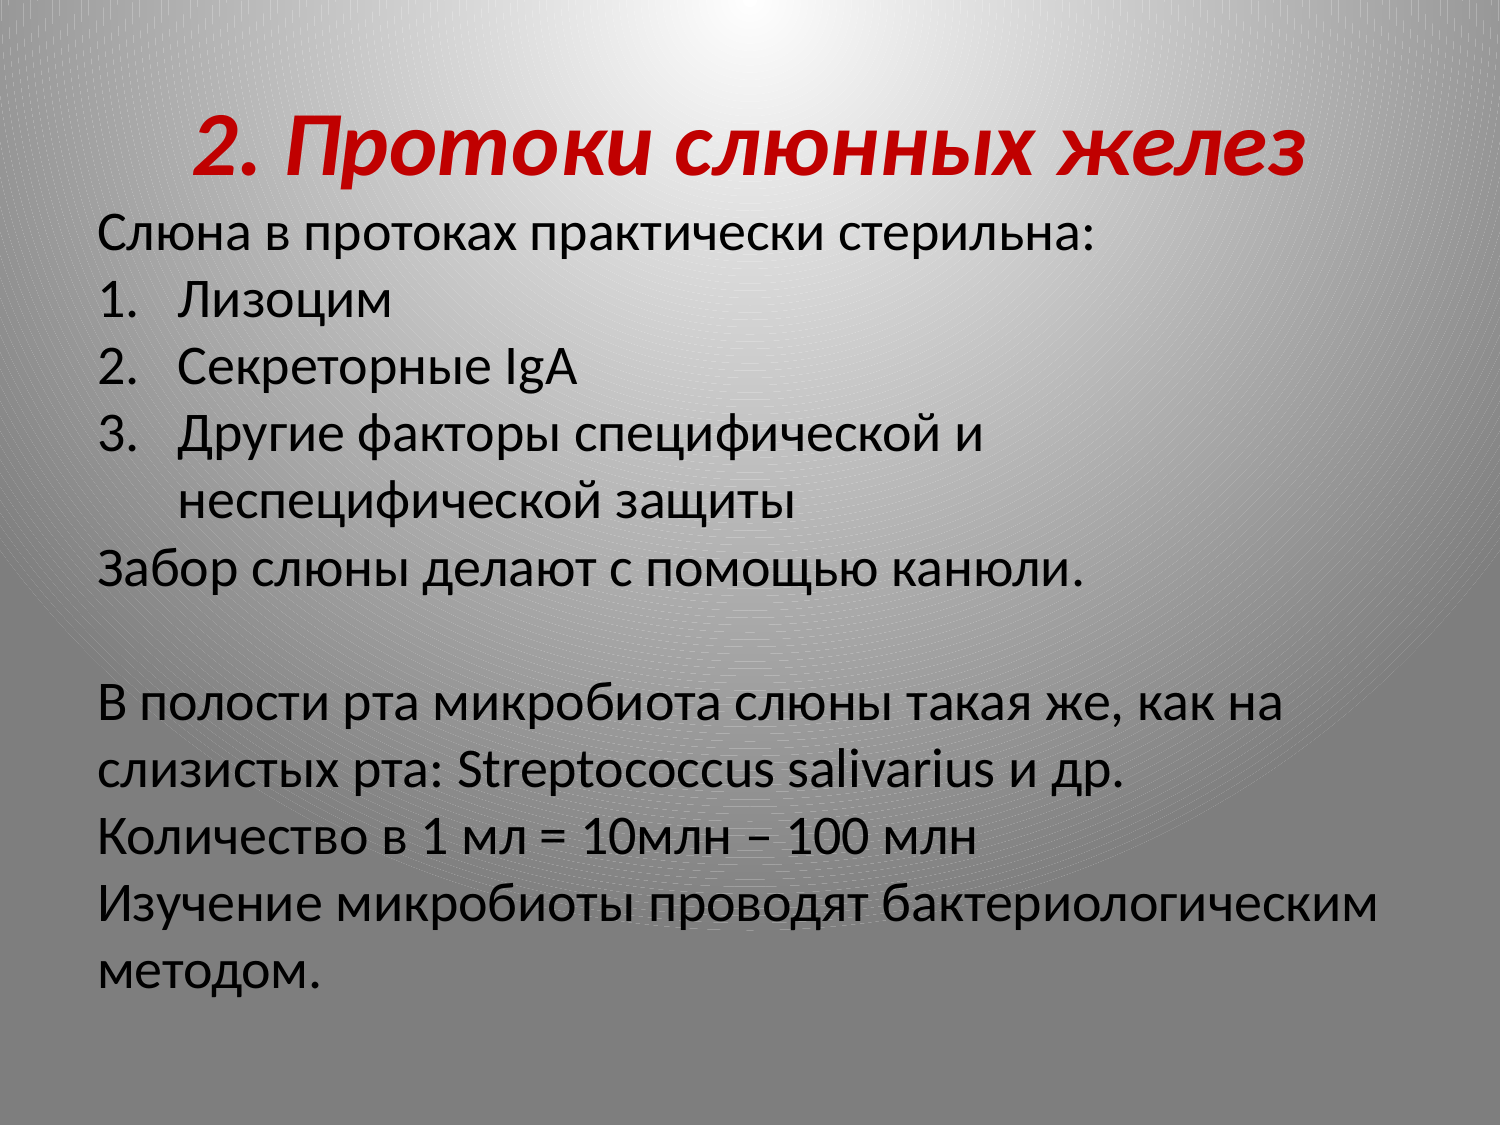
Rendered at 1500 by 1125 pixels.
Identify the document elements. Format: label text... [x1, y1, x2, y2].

title 2. Протоки слюнных желез [75, 45, 1425, 233]
list Слюна в протоках практически стерильна: Лизоцим Секреторные IgA Другие факторы специфической и неспецифической защиты Забор слюны делают с помощью канюли. В полости рта микробиота слюны такая же, как на слизистых рта: Streptococcus salivarius и др. Количество в 1 мл = 10млн – 100 млн Изучение микробиоты проводят бактериологическим методом. [82, 187, 1432, 1008]
